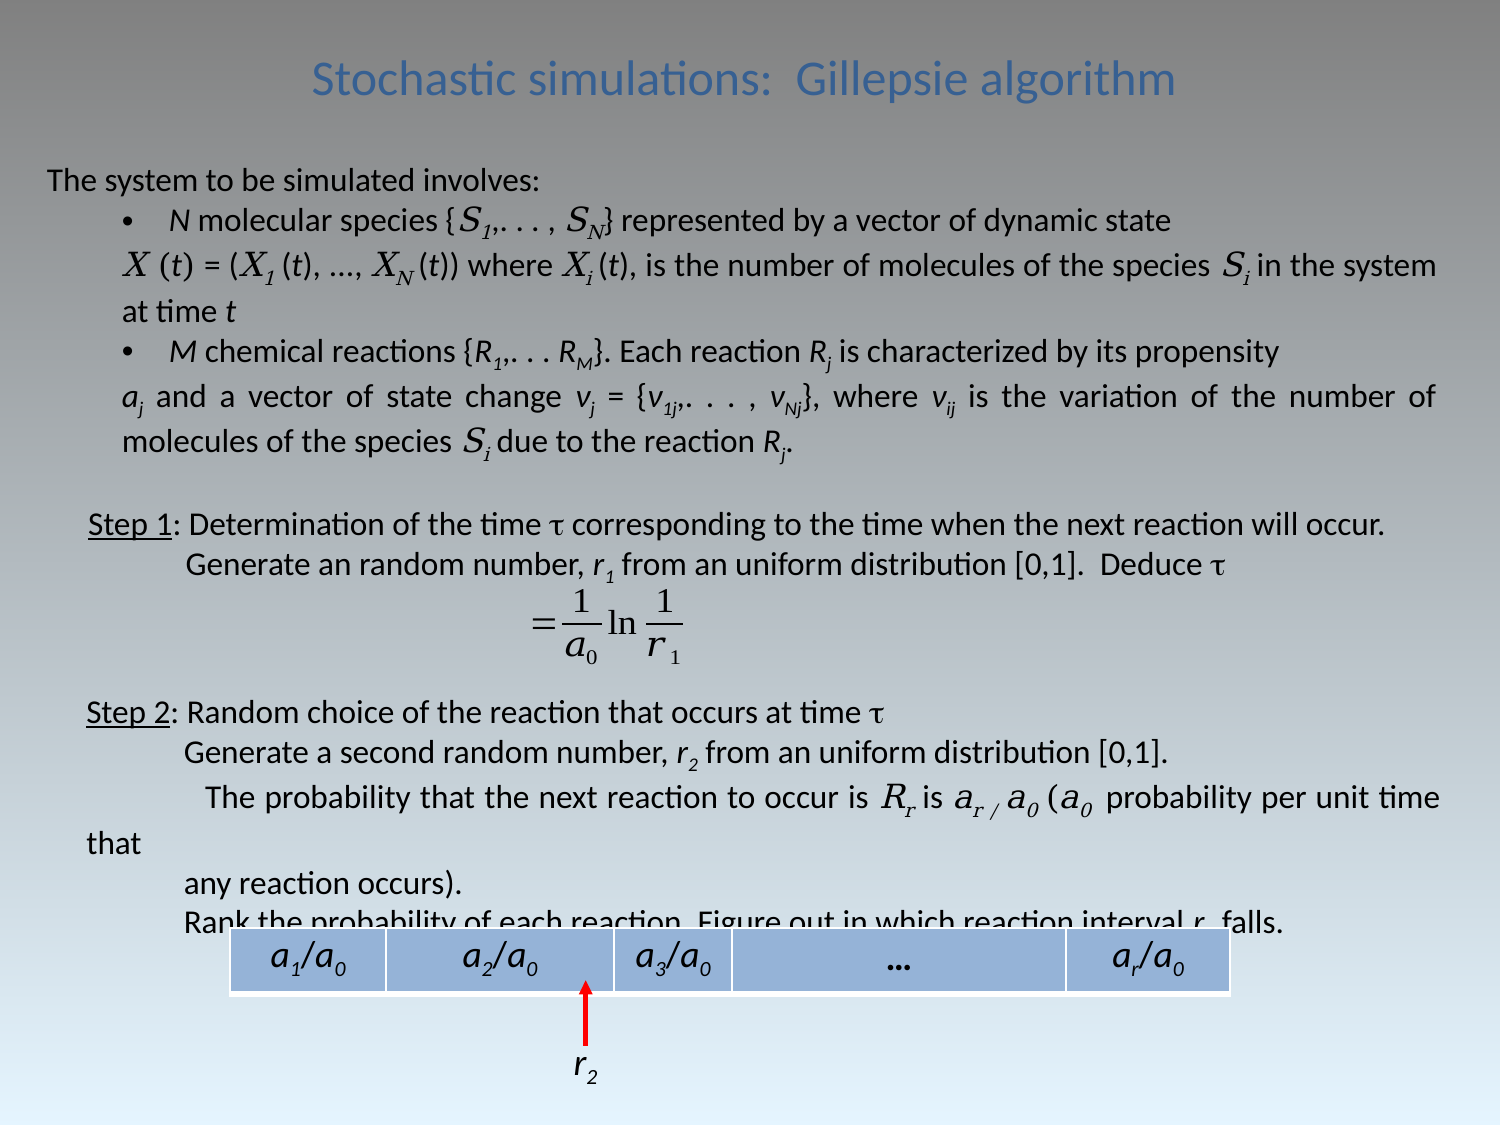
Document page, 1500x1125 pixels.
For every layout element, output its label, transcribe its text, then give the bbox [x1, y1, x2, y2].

text_box The system to be simulated involves: N molecular species {S1,. . . , SN} represented by a vector of dynamic state X (t) = (X1 (t), ..., XN (t)) where Xi (t), is the number of molecules of the species Si in the system at time t M chemical reactions {R1,. . . RM}. Each reaction Rj is characterized by its propensity aj and a vector of state change νj = {ν1j,. . . , νNj}, where νij is the variation of the number of molecules of the species Si due to the reaction Rj. [32, 150, 1452, 473]
table_header ar/a0 [1067, 929, 1229, 991]
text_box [557, 980, 614, 1092]
table_header a1/a0 [231, 929, 385, 991]
table_header a2/a0 [387, 929, 613, 991]
table_header a3/a0 [615, 929, 731, 991]
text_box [64, 494, 1419, 670]
text_box Stochastic simulations: Gillepsie algorithm [147, 38, 1353, 113]
text_box Step 2: Random choice of the reaction that occurs at time  Generate a second random number, r2 from an uniform distribution [0,1]. The probability that the next reaction to occur is Rr is ar / a0 (a0 probability per unit time that any reaction occurs). Rank the probability of each reaction. Figure out in which reaction interval r2 falls. [71, 682, 1456, 994]
table_header … [733, 929, 1065, 991]
